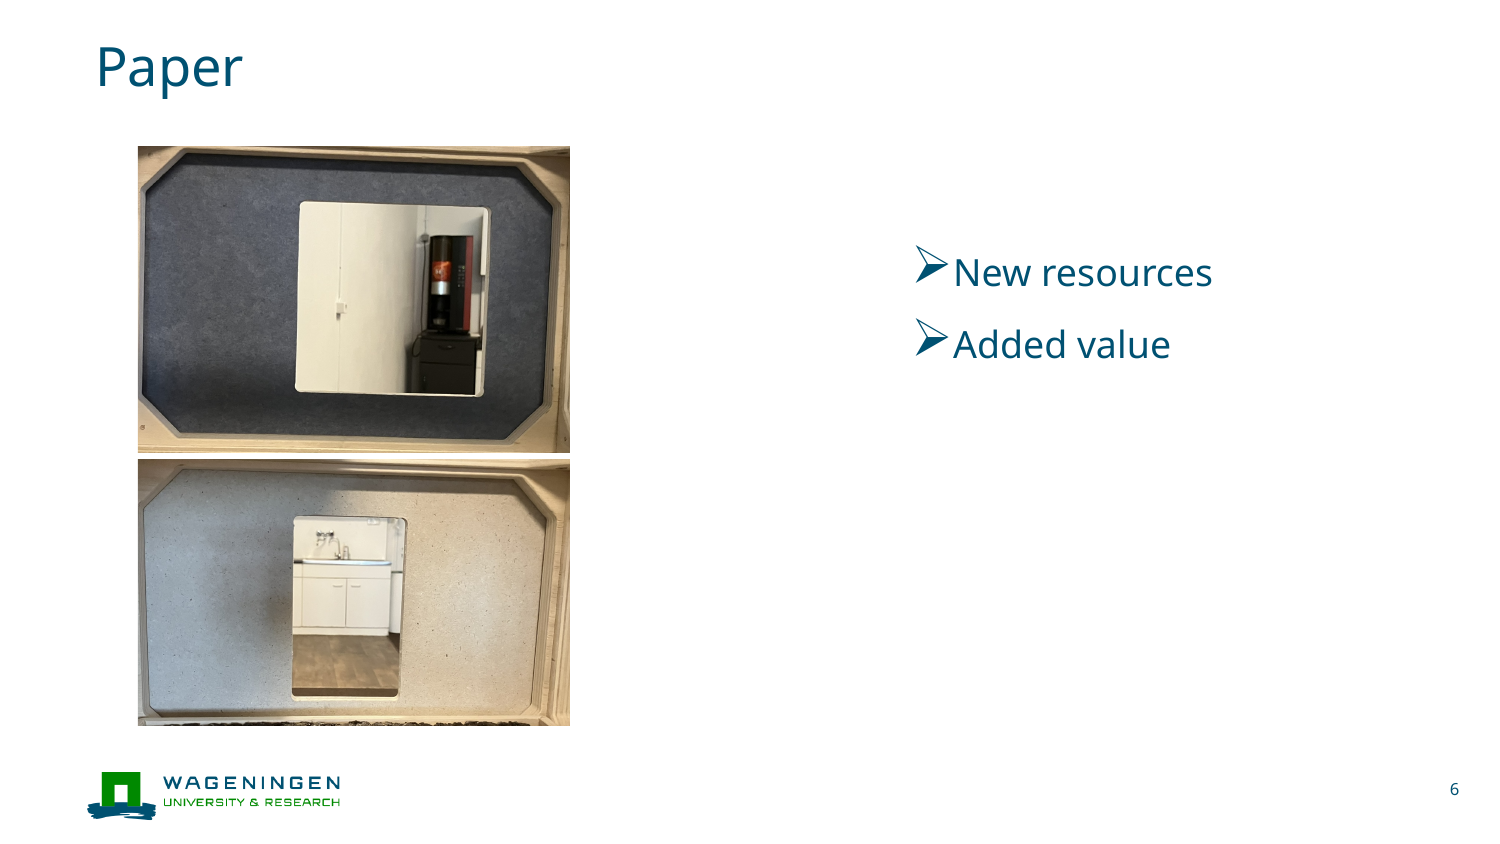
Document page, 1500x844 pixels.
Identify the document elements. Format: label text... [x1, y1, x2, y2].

title Paper [92, 27, 1459, 123]
slide_number 6 [1388, 783, 1466, 804]
picture [0, 0, 1500, 844]
list New resources Added value [896, 235, 1448, 744]
